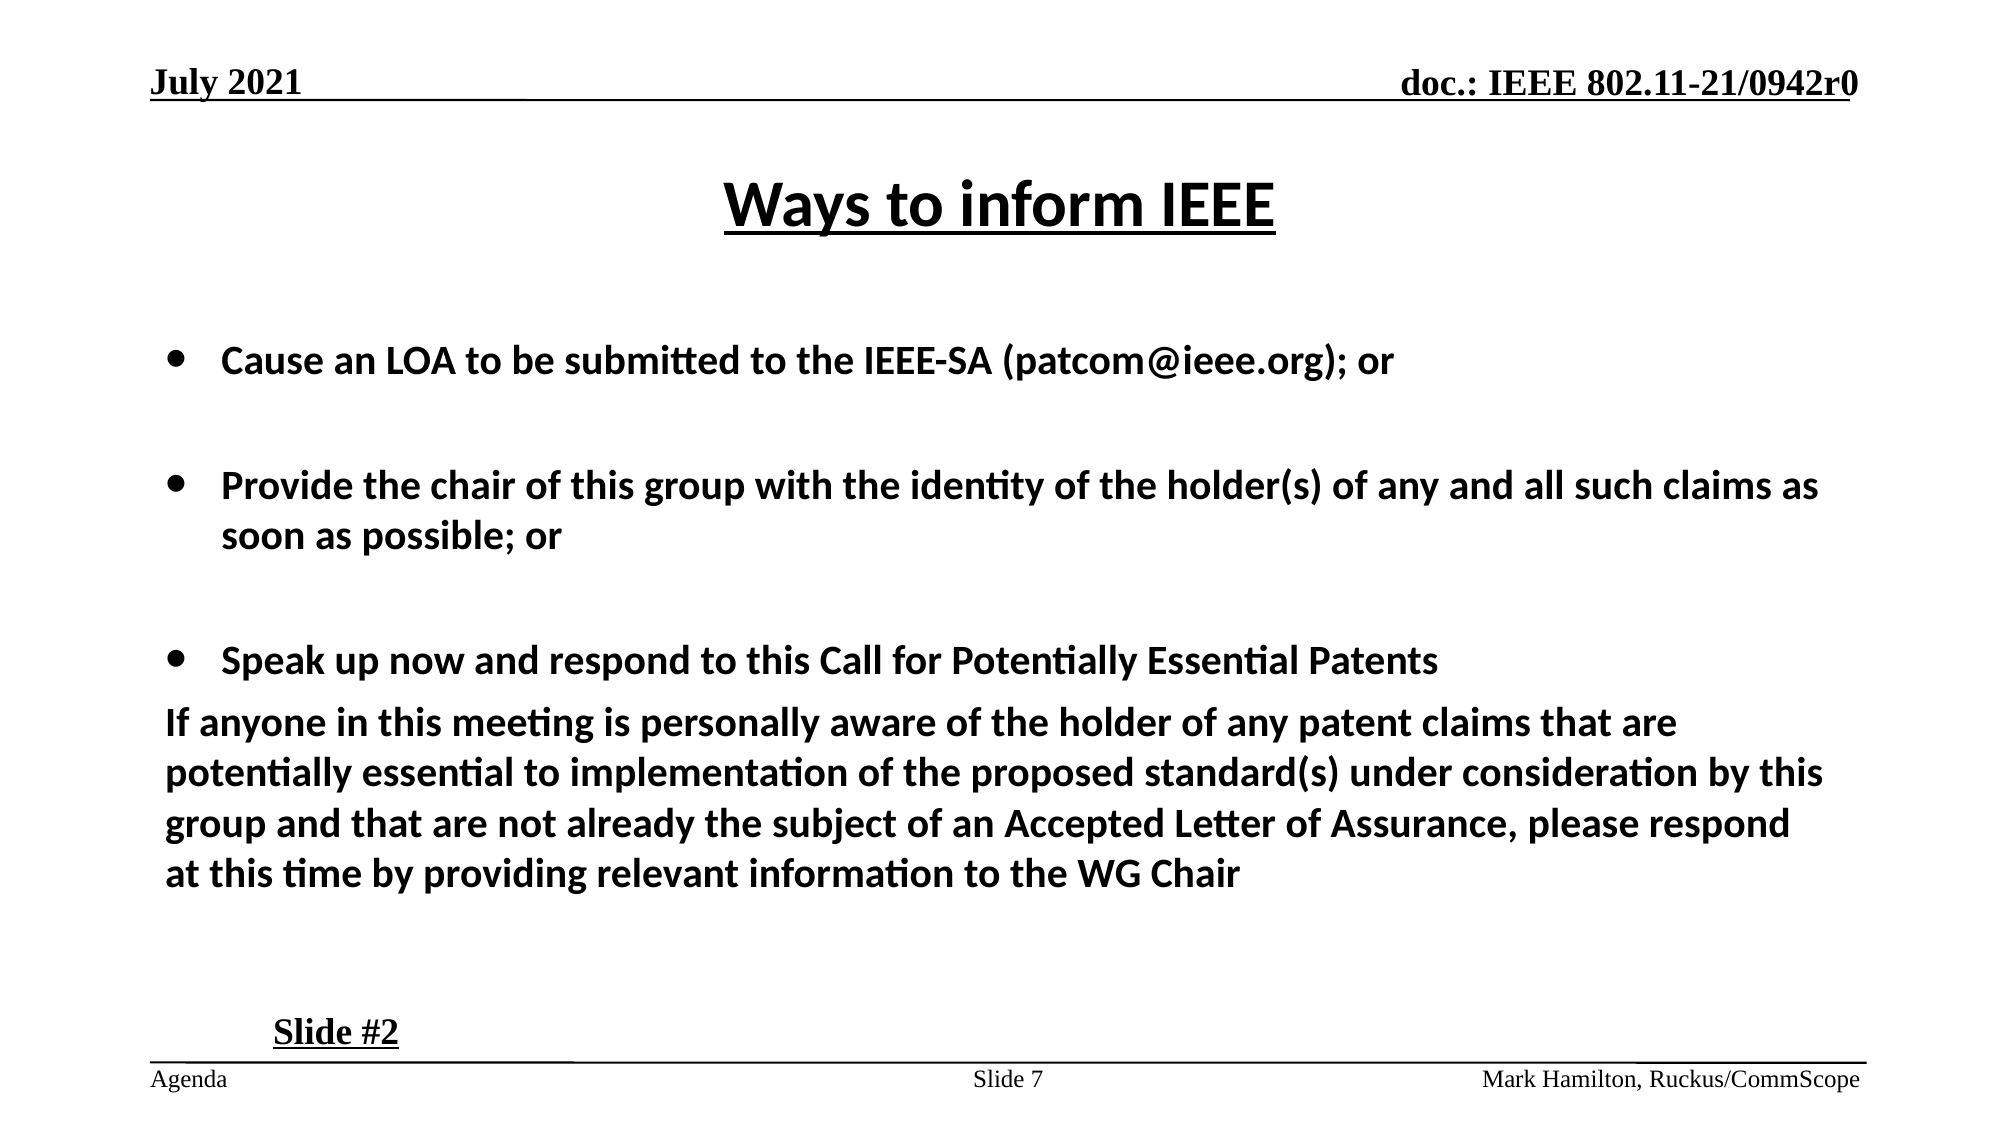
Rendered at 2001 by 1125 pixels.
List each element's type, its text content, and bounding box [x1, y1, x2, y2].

title Ways to inform IEEE [149, 112, 1850, 288]
slide_number Slide 7 [950, 1061, 1067, 1123]
list Cause an LOA to be submitted to the IEEE-SA (patcom@ieee.org); or Provide the chair of this group with the identity of the holder(s) of any and all such claims as soon as possible; or Speak up now and respond to this Call for Potentially Essential Patents If anyone in this meeting is personally aware of the holder of any patent claims that are potentially essential to implementation of the proposed standard(s) under consideration by this group and that are not already the subject of an Accepted Letter of Assurance, please respond at this time by providing relevant information to the WG Chair [149, 324, 1850, 1000]
text_box Slide #2 [258, 999, 415, 1060]
